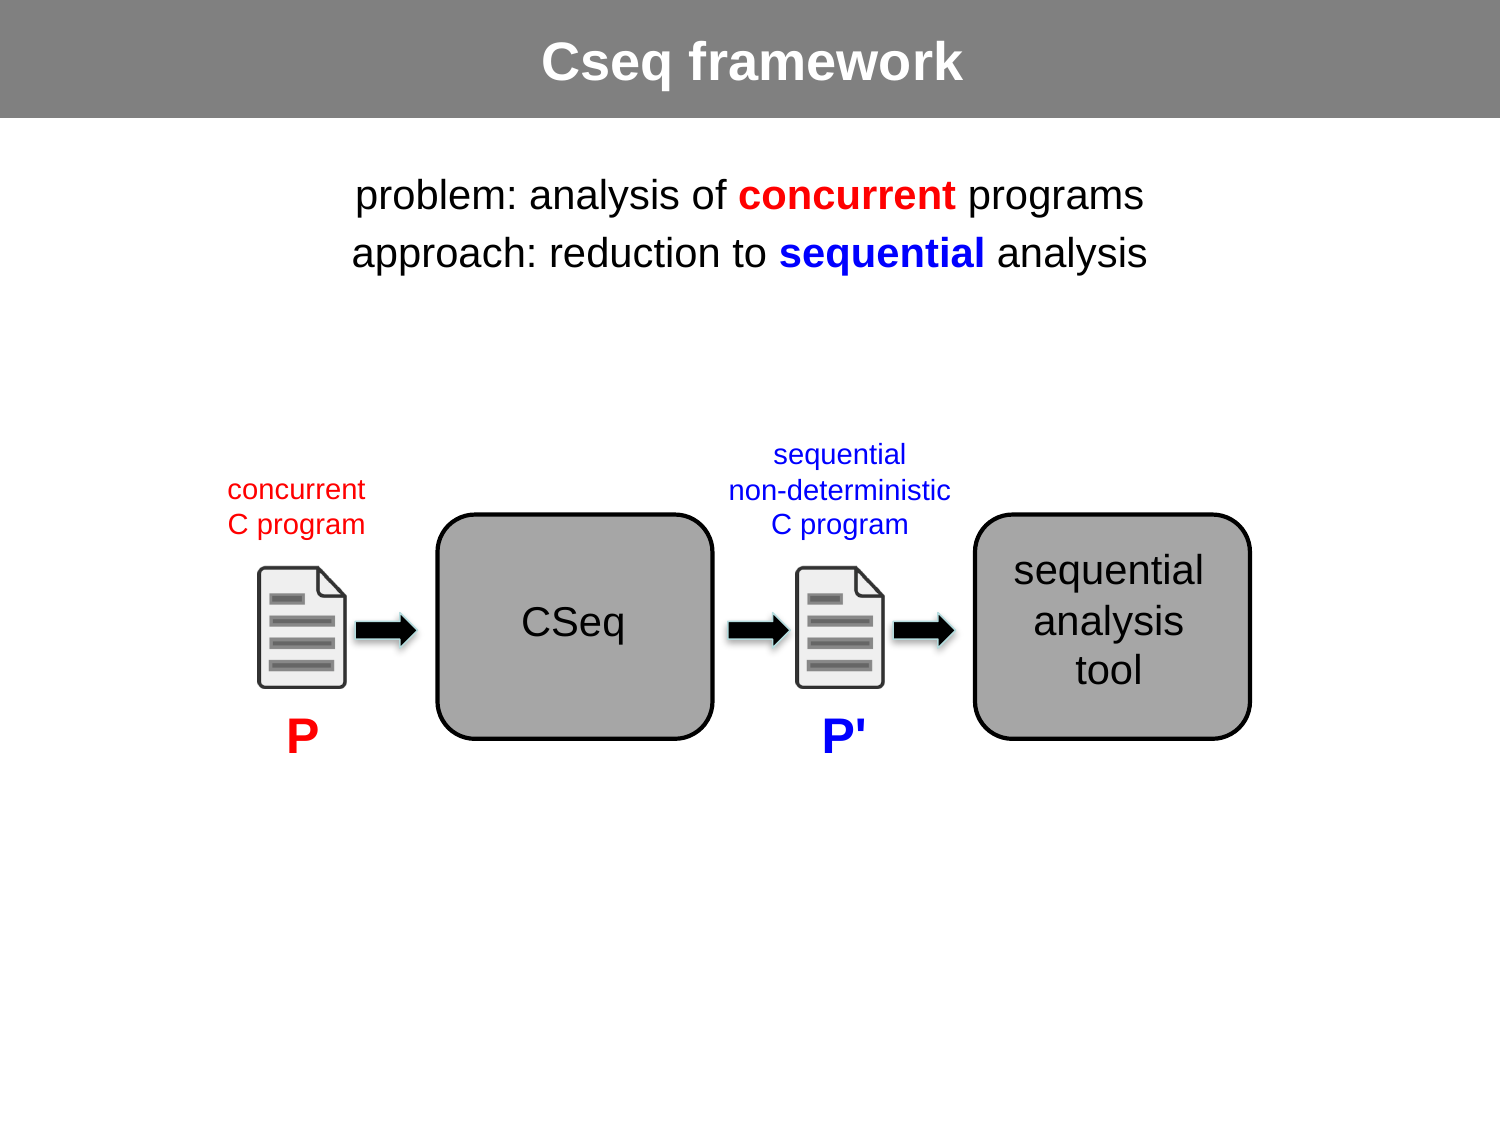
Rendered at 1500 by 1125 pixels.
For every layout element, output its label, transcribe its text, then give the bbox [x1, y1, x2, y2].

list problem: analysis of concurrent programs approach: reduction to sequential analysis [24, 160, 1475, 1098]
text_box CSeq [506, 587, 641, 653]
title Cseq framework [0, 0, 1500, 118]
text_box [972, 512, 1253, 741]
text_box P [219, 697, 373, 775]
text_box P' [749, 697, 939, 775]
picture [189, 565, 415, 689]
text_box [435, 512, 715, 741]
text_box sequential analysis tool [998, 535, 1220, 701]
picture [727, 565, 953, 689]
text_box concurrent C program [177, 448, 416, 563]
text_box sequential non-deterministic C program [704, 419, 976, 558]
